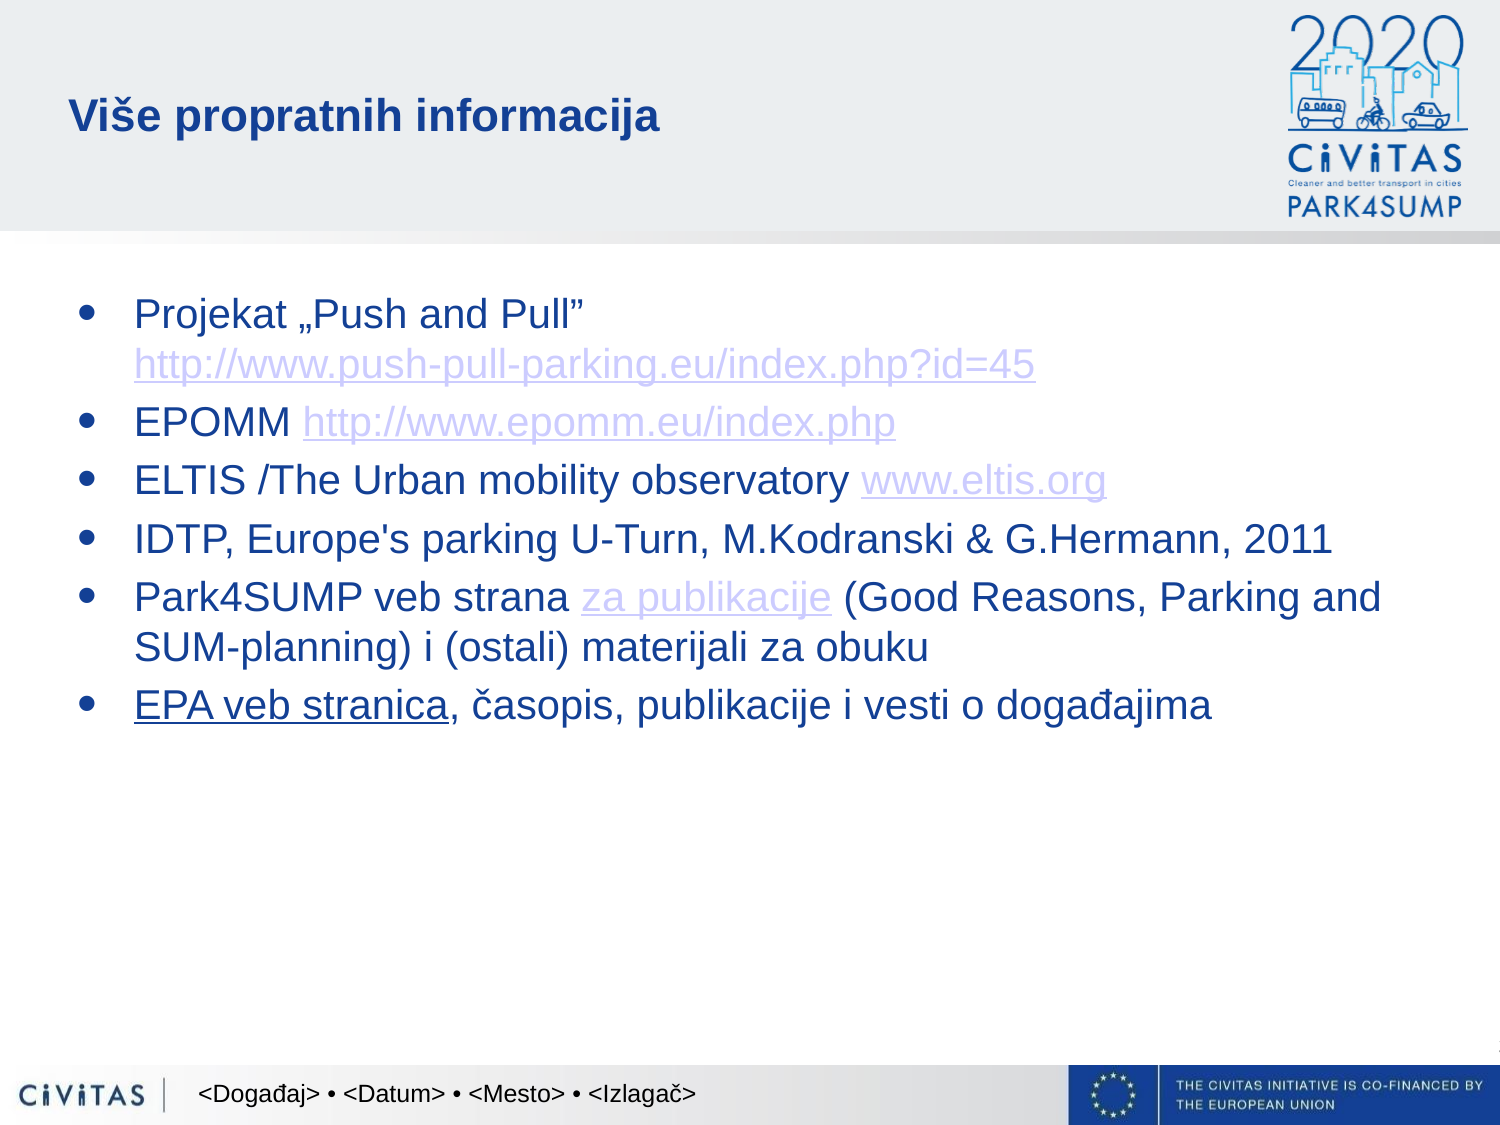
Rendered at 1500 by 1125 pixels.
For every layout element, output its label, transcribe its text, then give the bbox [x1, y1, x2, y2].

list Projekat „Push and Pull” http://www.push-pull-parking.eu/index.php?id=45 EPOMM http://www.epomm.eu/index.php ELTIS /The Urban mobility observatory www.eltis.org IDTP, Europe's parking U-Turn, M.Kodranski & G.Hermann, 2011 Park4SUMP veb strana za publikacije (Good Reasons, Parking and SUM-planning) i (ostali) materijali za obuku EPA veb stranica, časopis, publikacije i vesti o događajima [62, 278, 1471, 1036]
picture [1288, 15, 1468, 218]
title Više propratnih informacija [52, 18, 1259, 209]
footer <Događaj> • <Datum> • <Mesto> • <Izlagač> [182, 1070, 1046, 1114]
picture [0, 1065, 1500, 1125]
